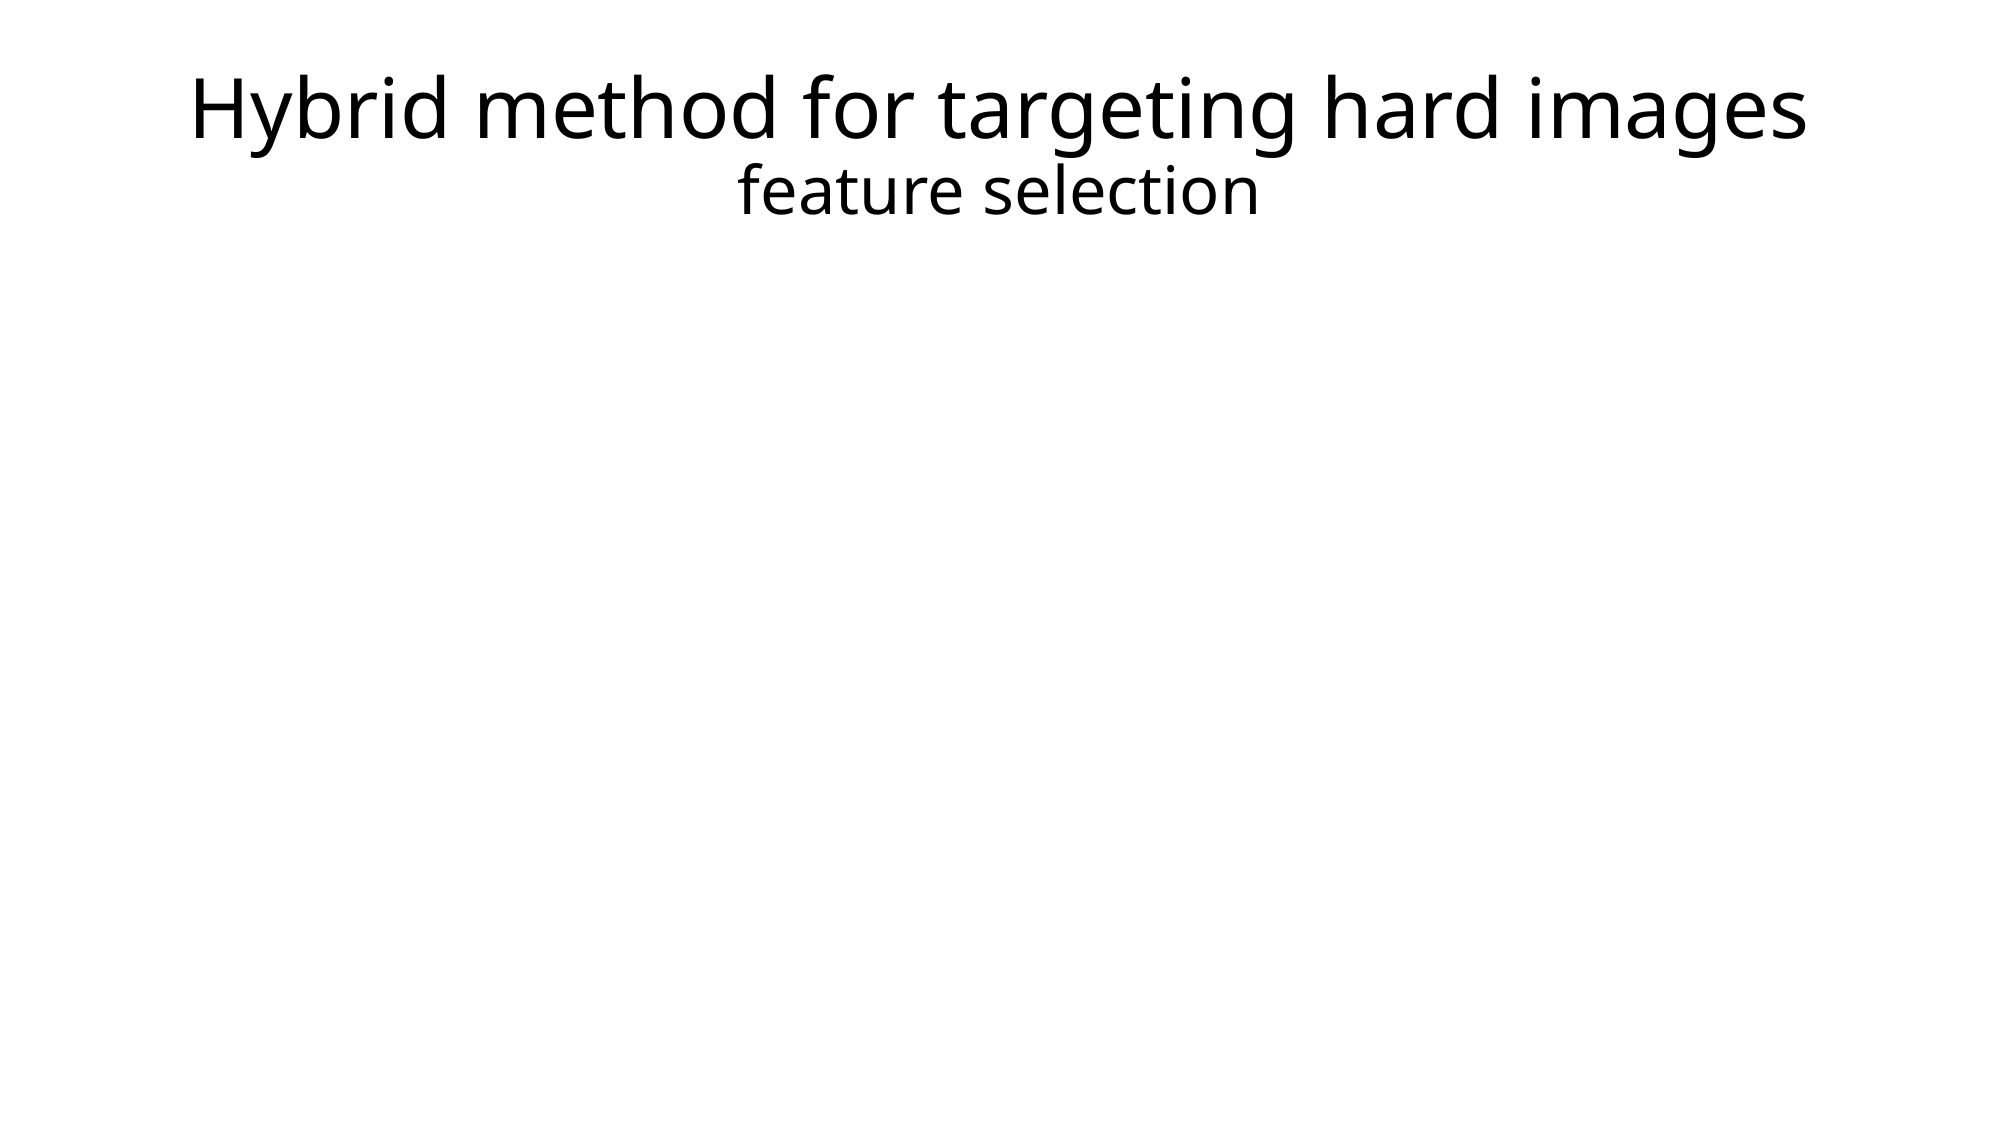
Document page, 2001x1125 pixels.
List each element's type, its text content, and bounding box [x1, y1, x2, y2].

title Hybrid method for targeting hard images feature selection [137, 31, 1863, 264]
